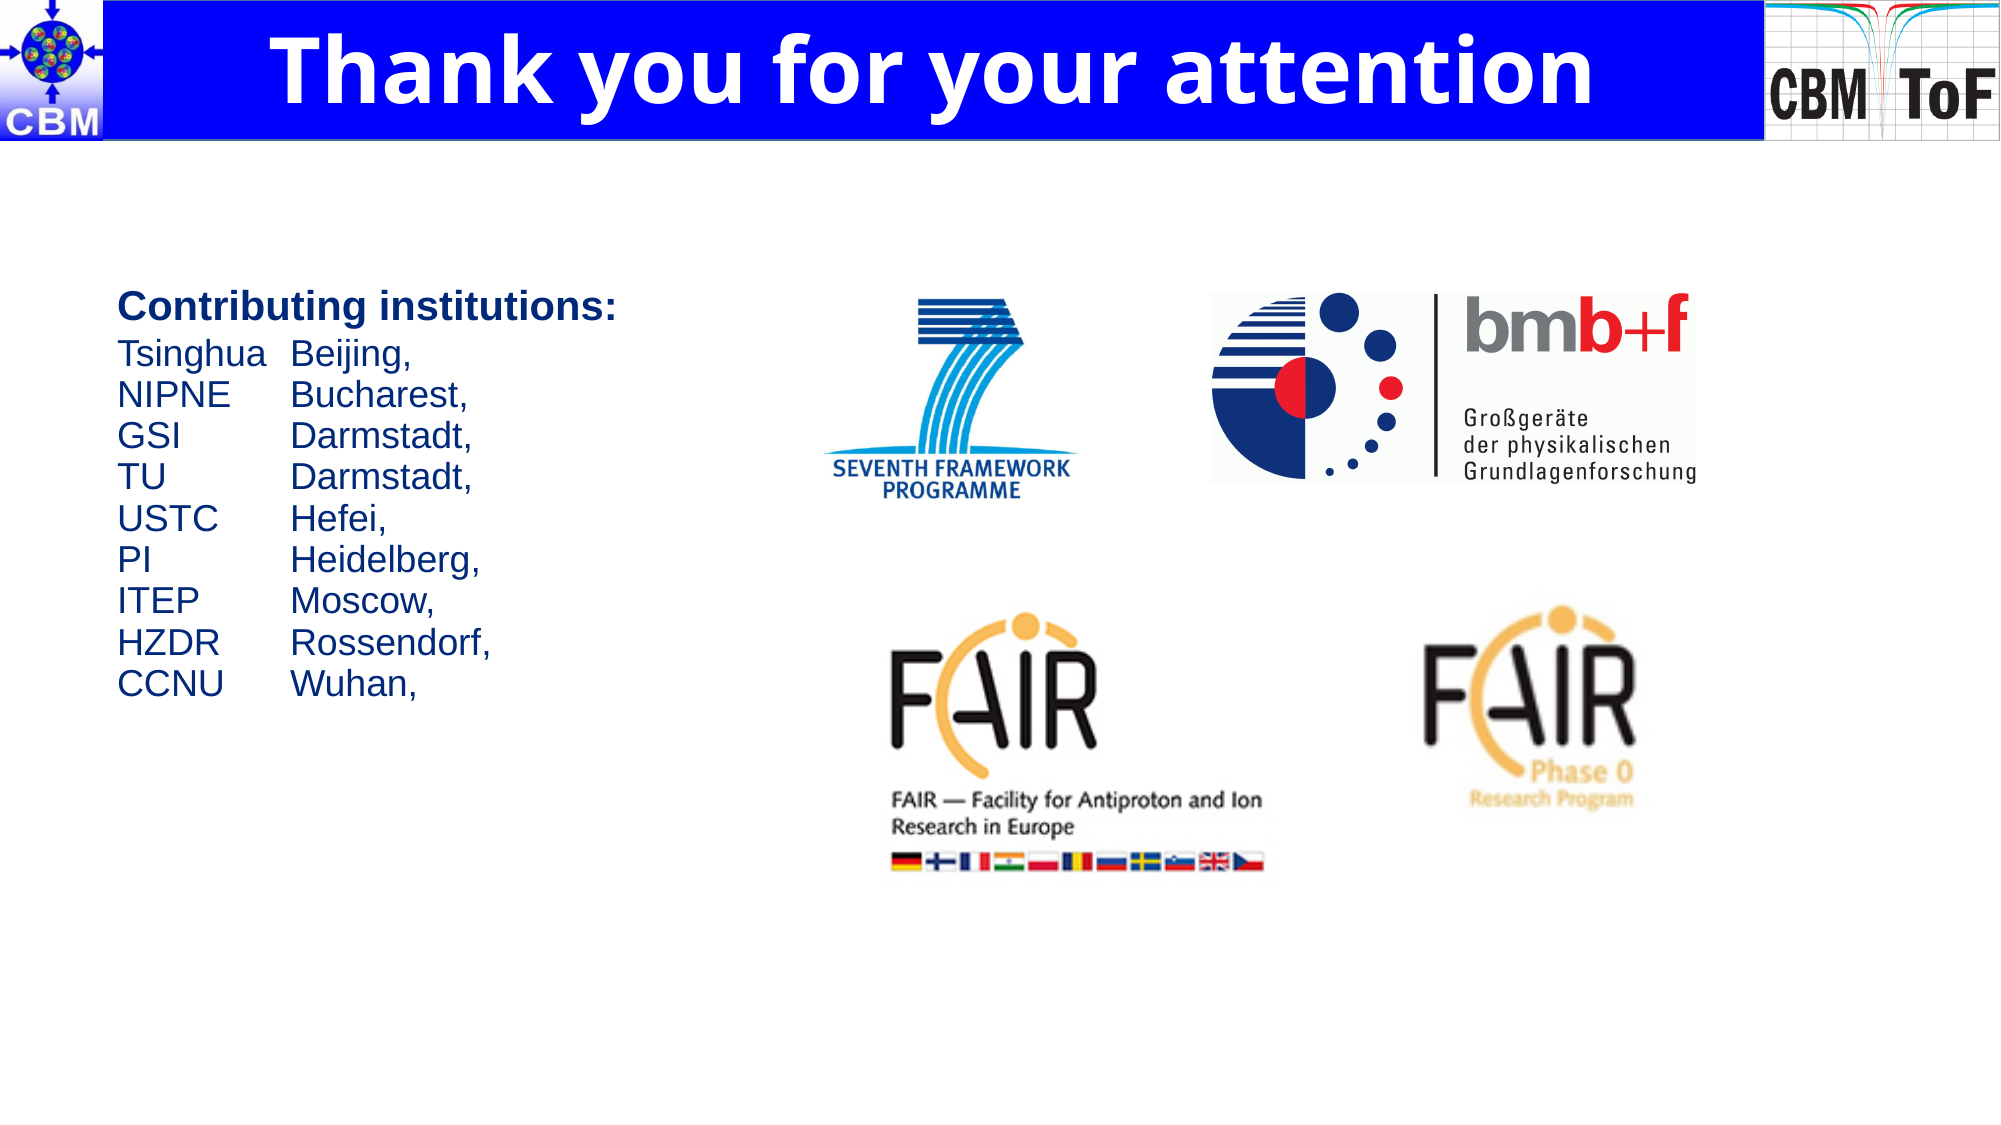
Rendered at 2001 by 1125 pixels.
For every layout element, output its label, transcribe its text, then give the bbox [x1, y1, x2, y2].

picture [1390, 572, 1672, 855]
picture [1210, 291, 1696, 484]
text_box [0, 0, 2000, 141]
picture [867, 603, 1280, 890]
text_box Contributing institutions: Tsinghua Beijing, NIPNE Bucharest, GSI Darmstadt, TU Darmstadt, USTC Hefei, PI Heidelberg, ITEP Moscow, HZDR Rossendorf, CCNU Wuhan, [102, 277, 728, 709]
picture [803, 284, 1097, 516]
